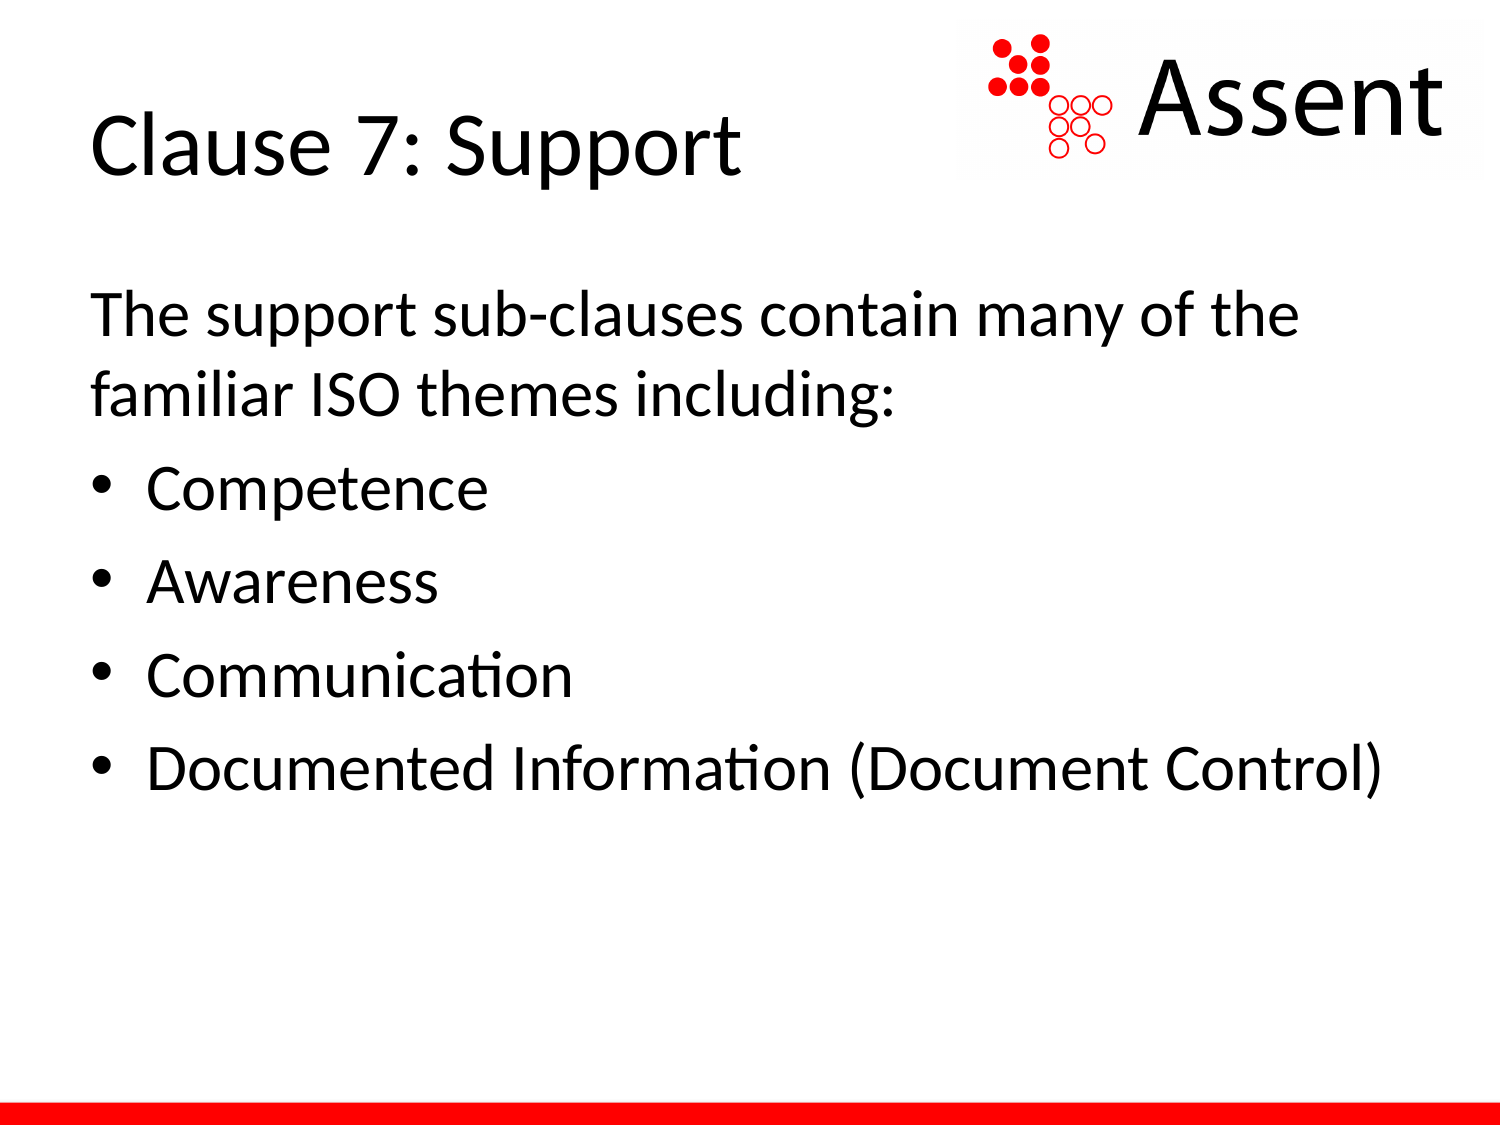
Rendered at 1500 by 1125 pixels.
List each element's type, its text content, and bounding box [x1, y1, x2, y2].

picture [956, 19, 1484, 180]
title Clause 7: Support [75, 45, 988, 233]
list The support sub-clauses contain many of the familiar ISO themes including: Competence Awareness Communication Documented Information (Document Control) [75, 262, 1425, 1005]
